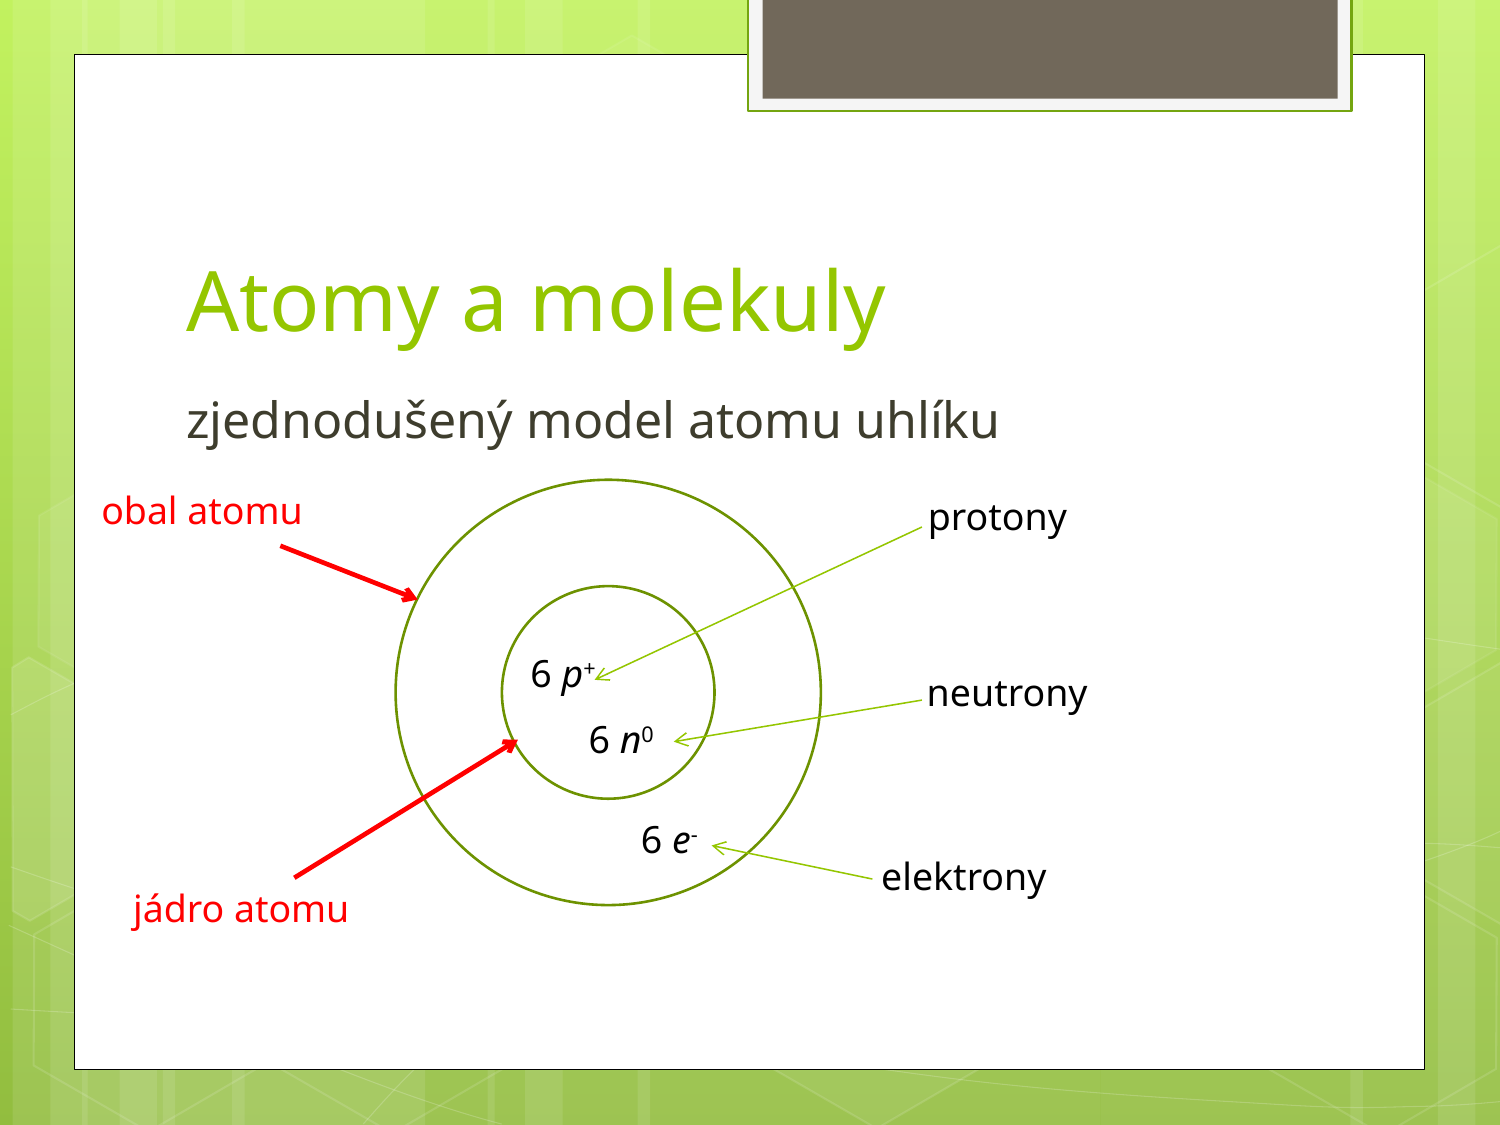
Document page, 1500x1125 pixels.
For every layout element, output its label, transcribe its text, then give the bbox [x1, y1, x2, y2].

text_box jádro atomu [118, 877, 365, 938]
text_box 6 n0 [573, 708, 669, 769]
text_box [519, 751, 814, 907]
text_box neutrony [911, 662, 1103, 722]
text_box obal atomu [86, 479, 318, 540]
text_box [294, 739, 519, 879]
title Atomy a molekuly [171, 168, 1324, 357]
text_box 6 p+ [515, 642, 611, 703]
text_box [594, 526, 923, 681]
text_box elektrony [866, 845, 1062, 906]
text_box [280, 545, 418, 600]
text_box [711, 845, 873, 880]
text_box 6 e- [625, 808, 713, 869]
text_box [713, 689, 823, 698]
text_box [673, 699, 923, 742]
text_box [394, 478, 742, 737]
text_box protony [913, 485, 1082, 545]
